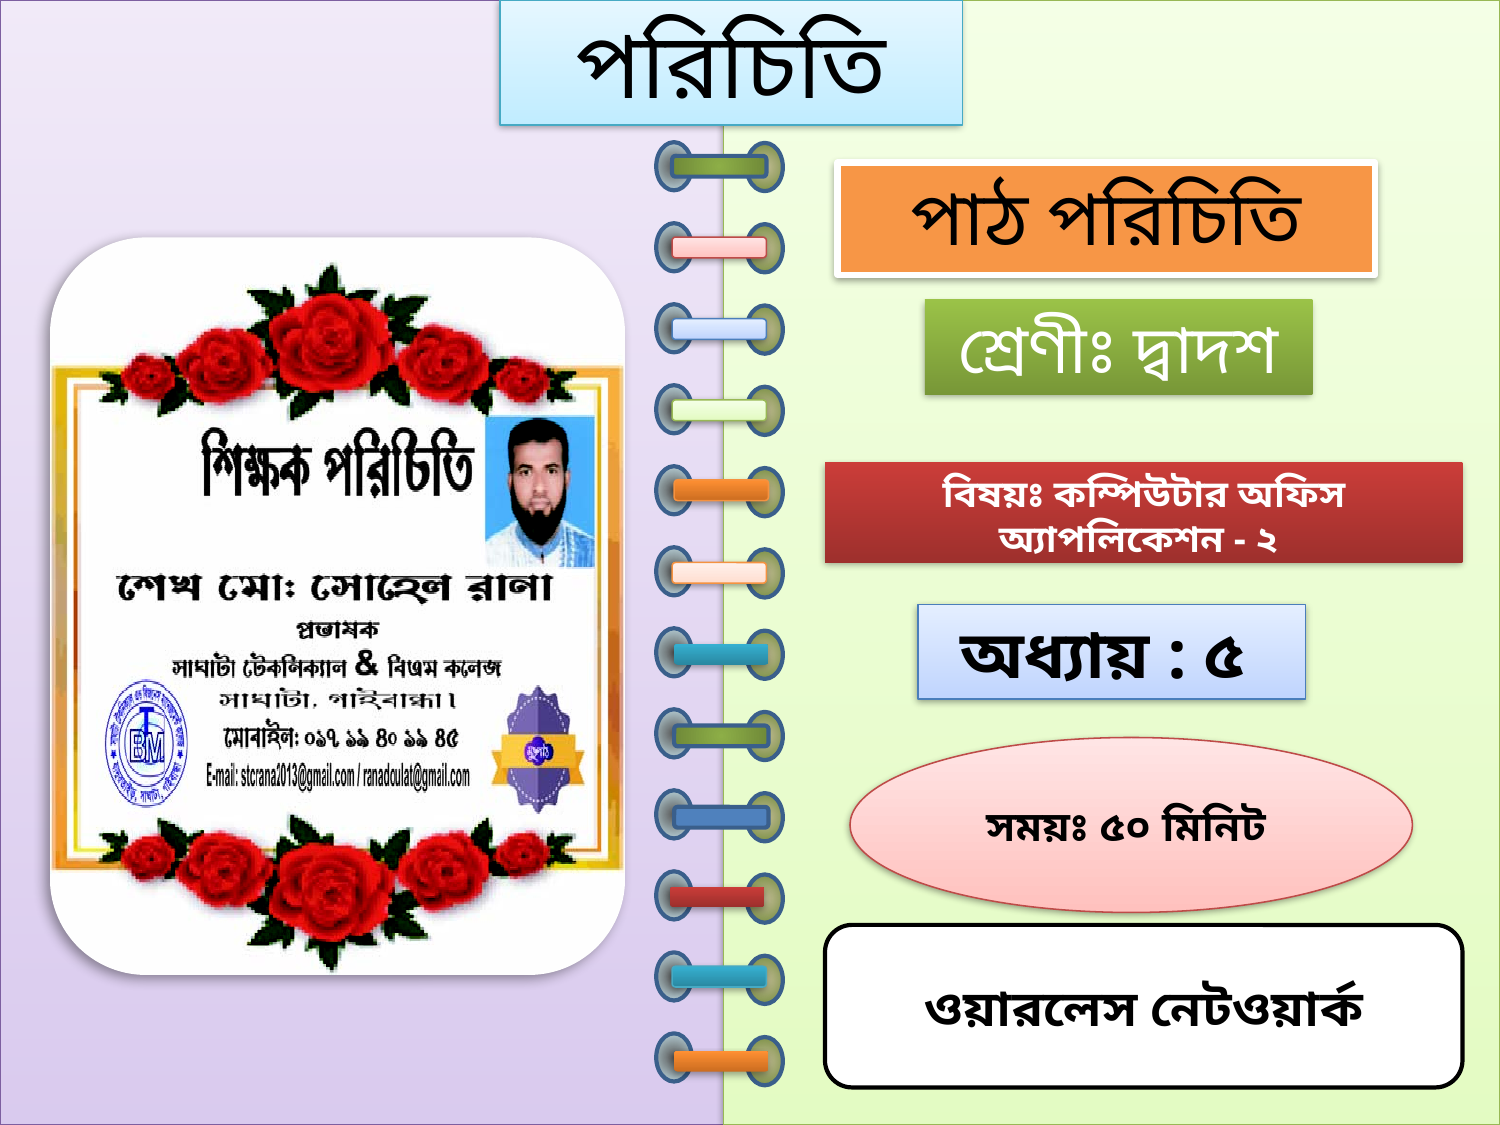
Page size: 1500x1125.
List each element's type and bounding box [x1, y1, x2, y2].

picture [49, 237, 626, 976]
text_box [0, 0, 1500, 1125]
